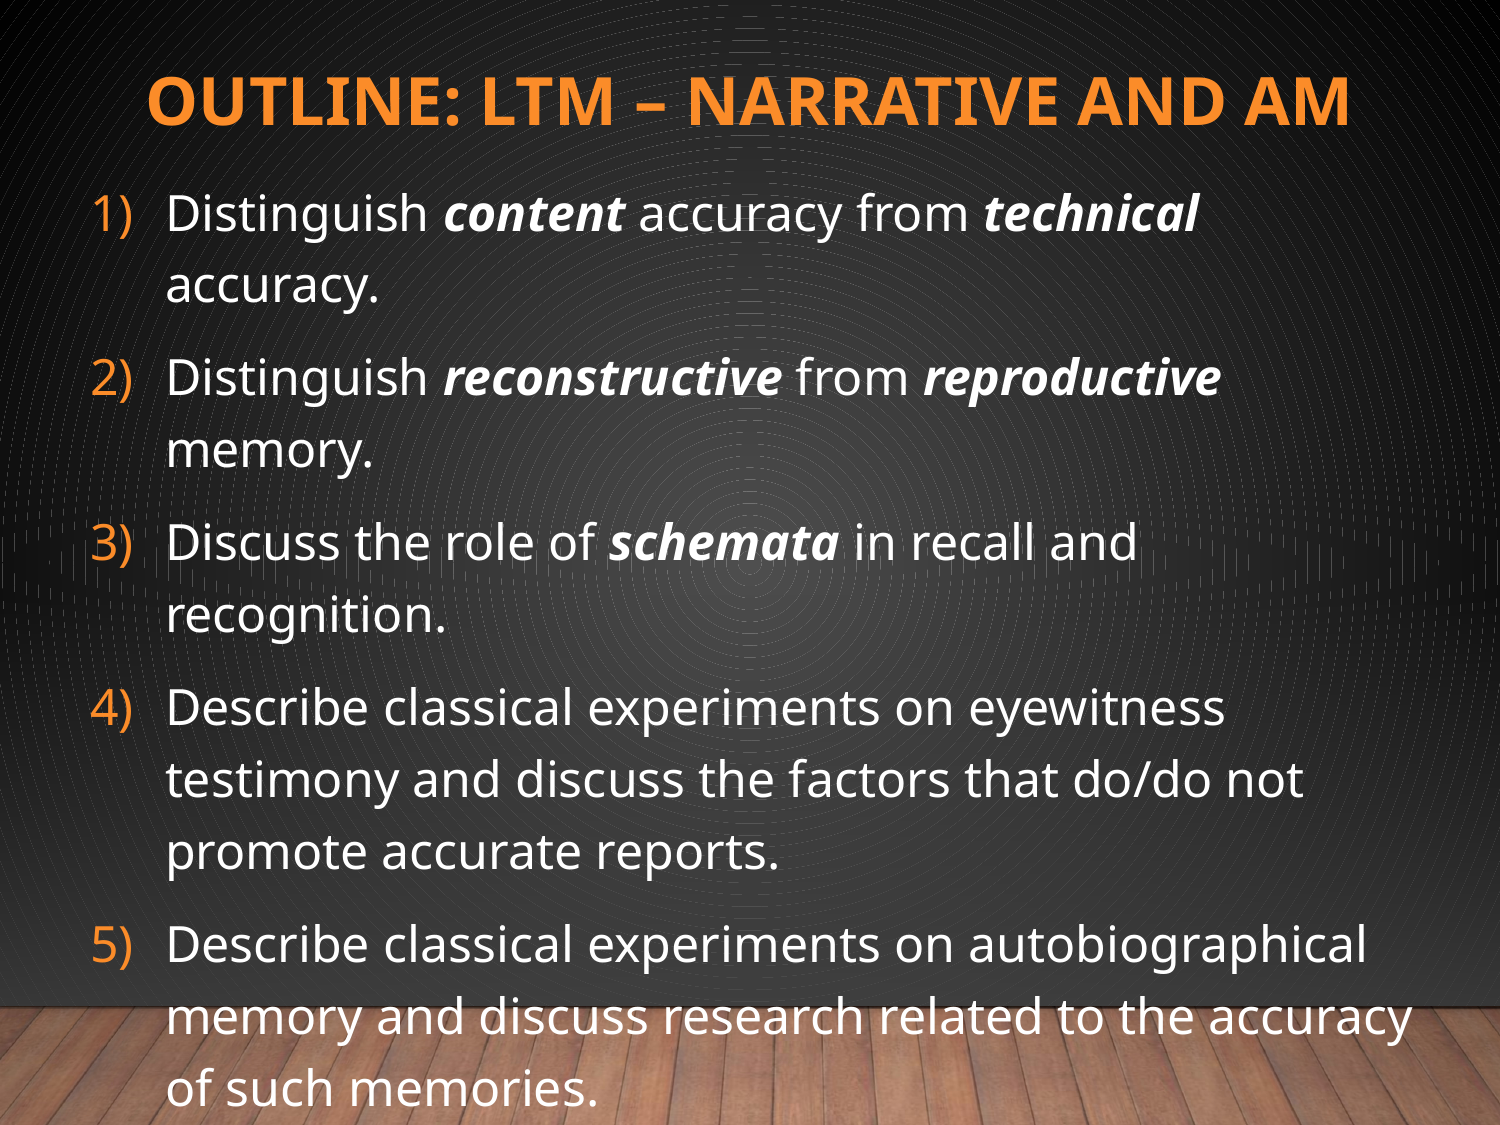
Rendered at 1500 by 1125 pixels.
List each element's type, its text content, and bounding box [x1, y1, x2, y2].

list Distinguish content accuracy from technical accuracy. Distinguish reconstructive from reproductive memory. Discuss the role of schemata in recall and recognition. Describe classical experiments on eyewitness testimony and discuss the factors that do/do not promote accurate reports. Describe classical experiments on autobiographical memory and discuss research related to the accuracy of such memories. Provide a brief overview of amnesic syndromes. TV amnesia vs. the real thing What does the amnesia tell us about ‘normal’ memory? [75, 161, 1447, 1092]
title Outline: LTM – Narrative and AM [75, 45, 1425, 161]
picture [0, 1006, 1500, 1125]
